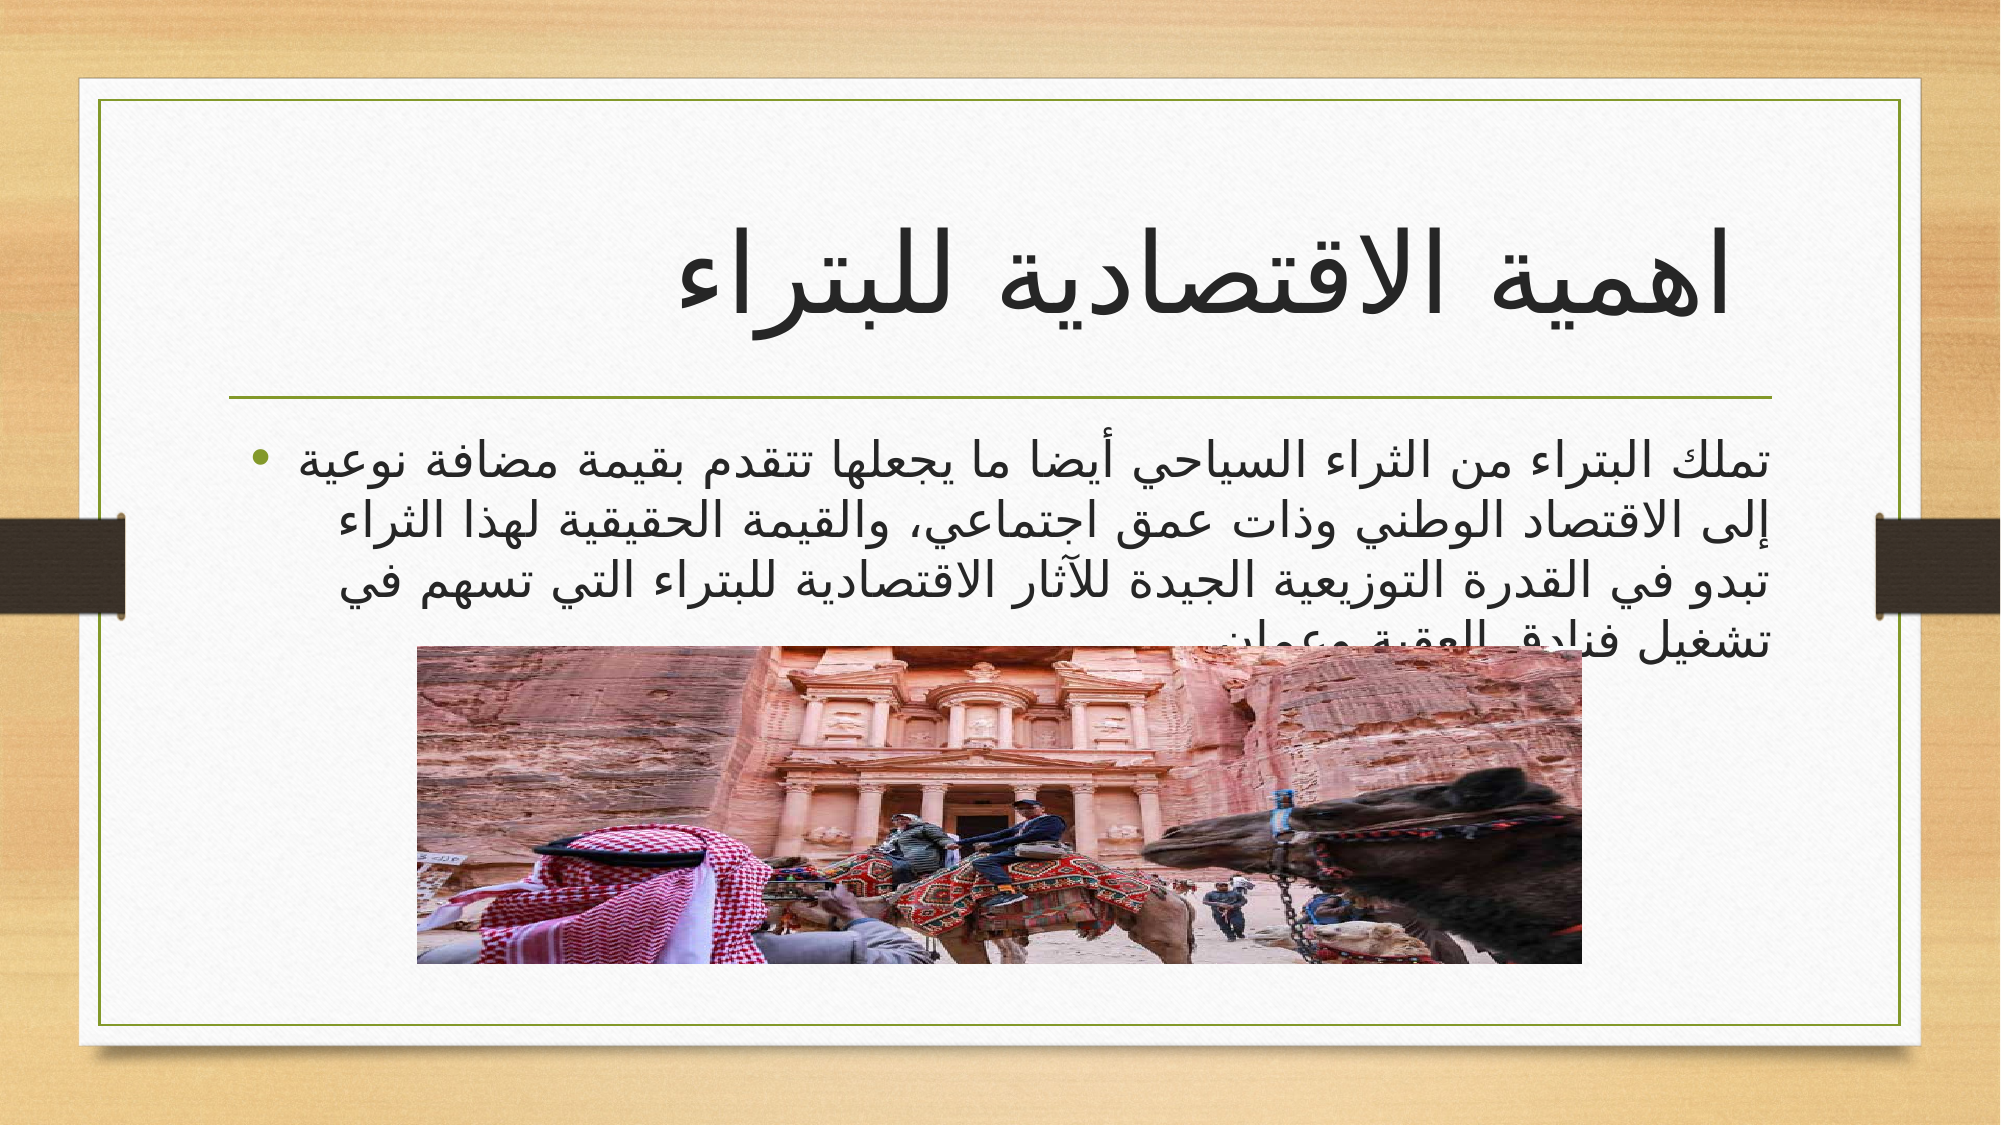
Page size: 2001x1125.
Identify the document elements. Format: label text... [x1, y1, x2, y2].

list تملك البتراء من الثراء السياحي أيضا ما يجعلها تتقدم بقيمة مضافة نوعية إلى الاقتصاد الوطني وذات عمق اجتماعي، والقيمة الحقيقية لهذا الثراء تبدو في القدرة التوزيعية الجيدة للآثار الاقتصادية للبتراء التي تسهم في تشغيل فنادق العقبة وعمان [212, 419, 1788, 964]
title اهمية الاقتصادية للبتراء [212, 161, 1788, 375]
picture [0, 0, 2001, 1125]
